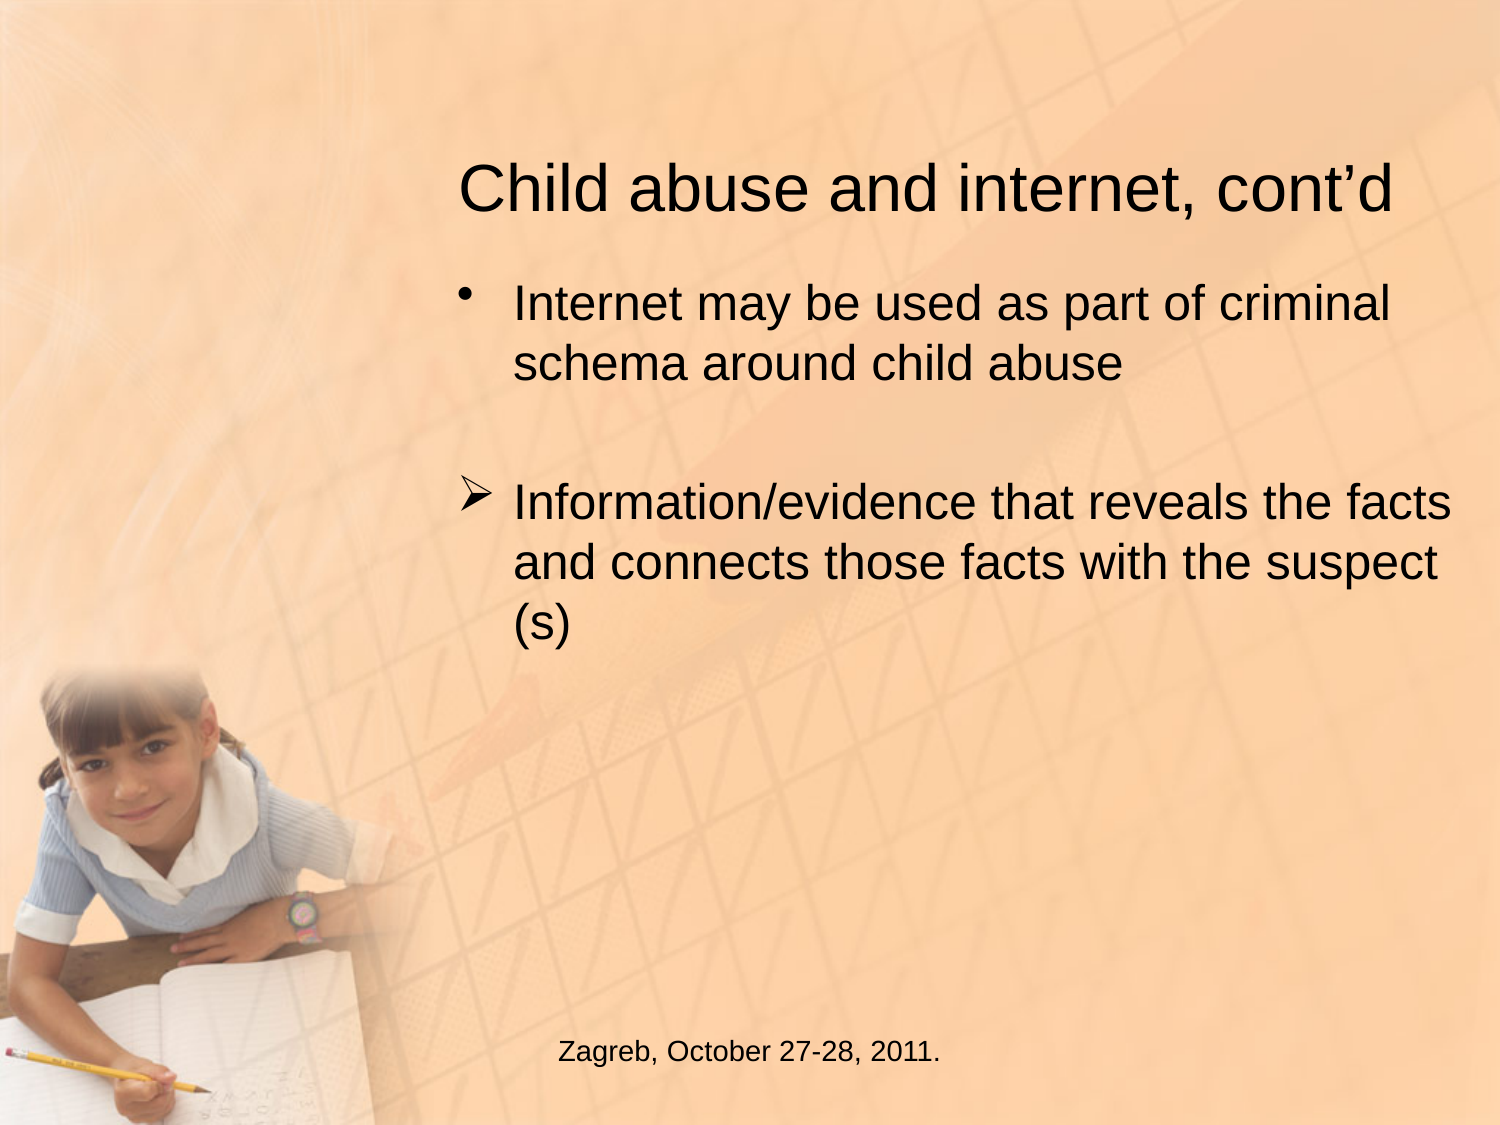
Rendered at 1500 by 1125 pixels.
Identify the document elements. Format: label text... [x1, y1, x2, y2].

title Child abuse and internet, cont’d [443, 45, 1480, 233]
list Internet may be used as part of criminal schema around child abuse Information/evidence that reveals the facts and connects those facts with the suspect (s) [441, 262, 1480, 1005]
footer Zagreb, October 27-28, 2011. [512, 1024, 988, 1103]
picture [0, 0, 1500, 1125]
